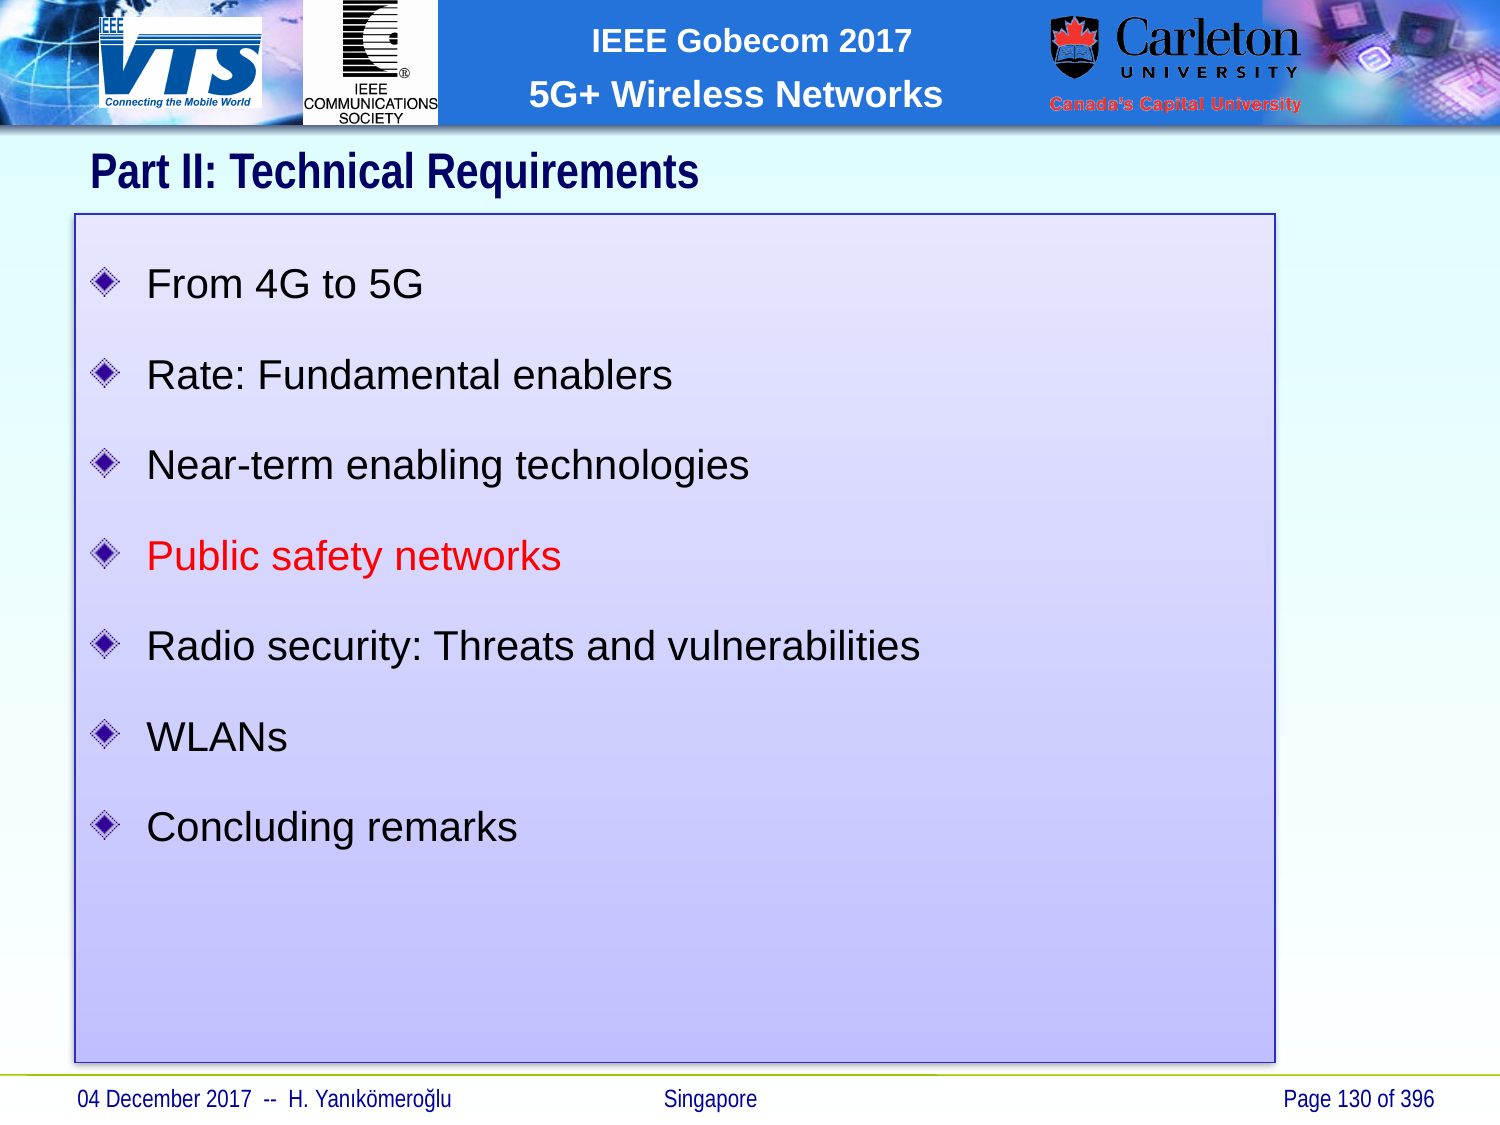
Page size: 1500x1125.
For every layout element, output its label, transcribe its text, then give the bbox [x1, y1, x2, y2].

picture [90, 810, 120, 840]
picture [90, 719, 120, 749]
picture [90, 267, 120, 297]
picture [1050, 0, 1500, 125]
picture [0, 0, 438, 125]
picture [90, 448, 120, 478]
list From 4G to 5G Rate: Fundamental enablers Near-term enabling technologies Public safety networks Radio security: Threats and vulnerabilities WLANs Concluding remarks [74, 213, 1276, 1063]
picture [90, 538, 120, 569]
picture [90, 629, 120, 659]
picture [90, 358, 120, 388]
text_box Part II: Technical Requirements [74, 137, 1113, 200]
